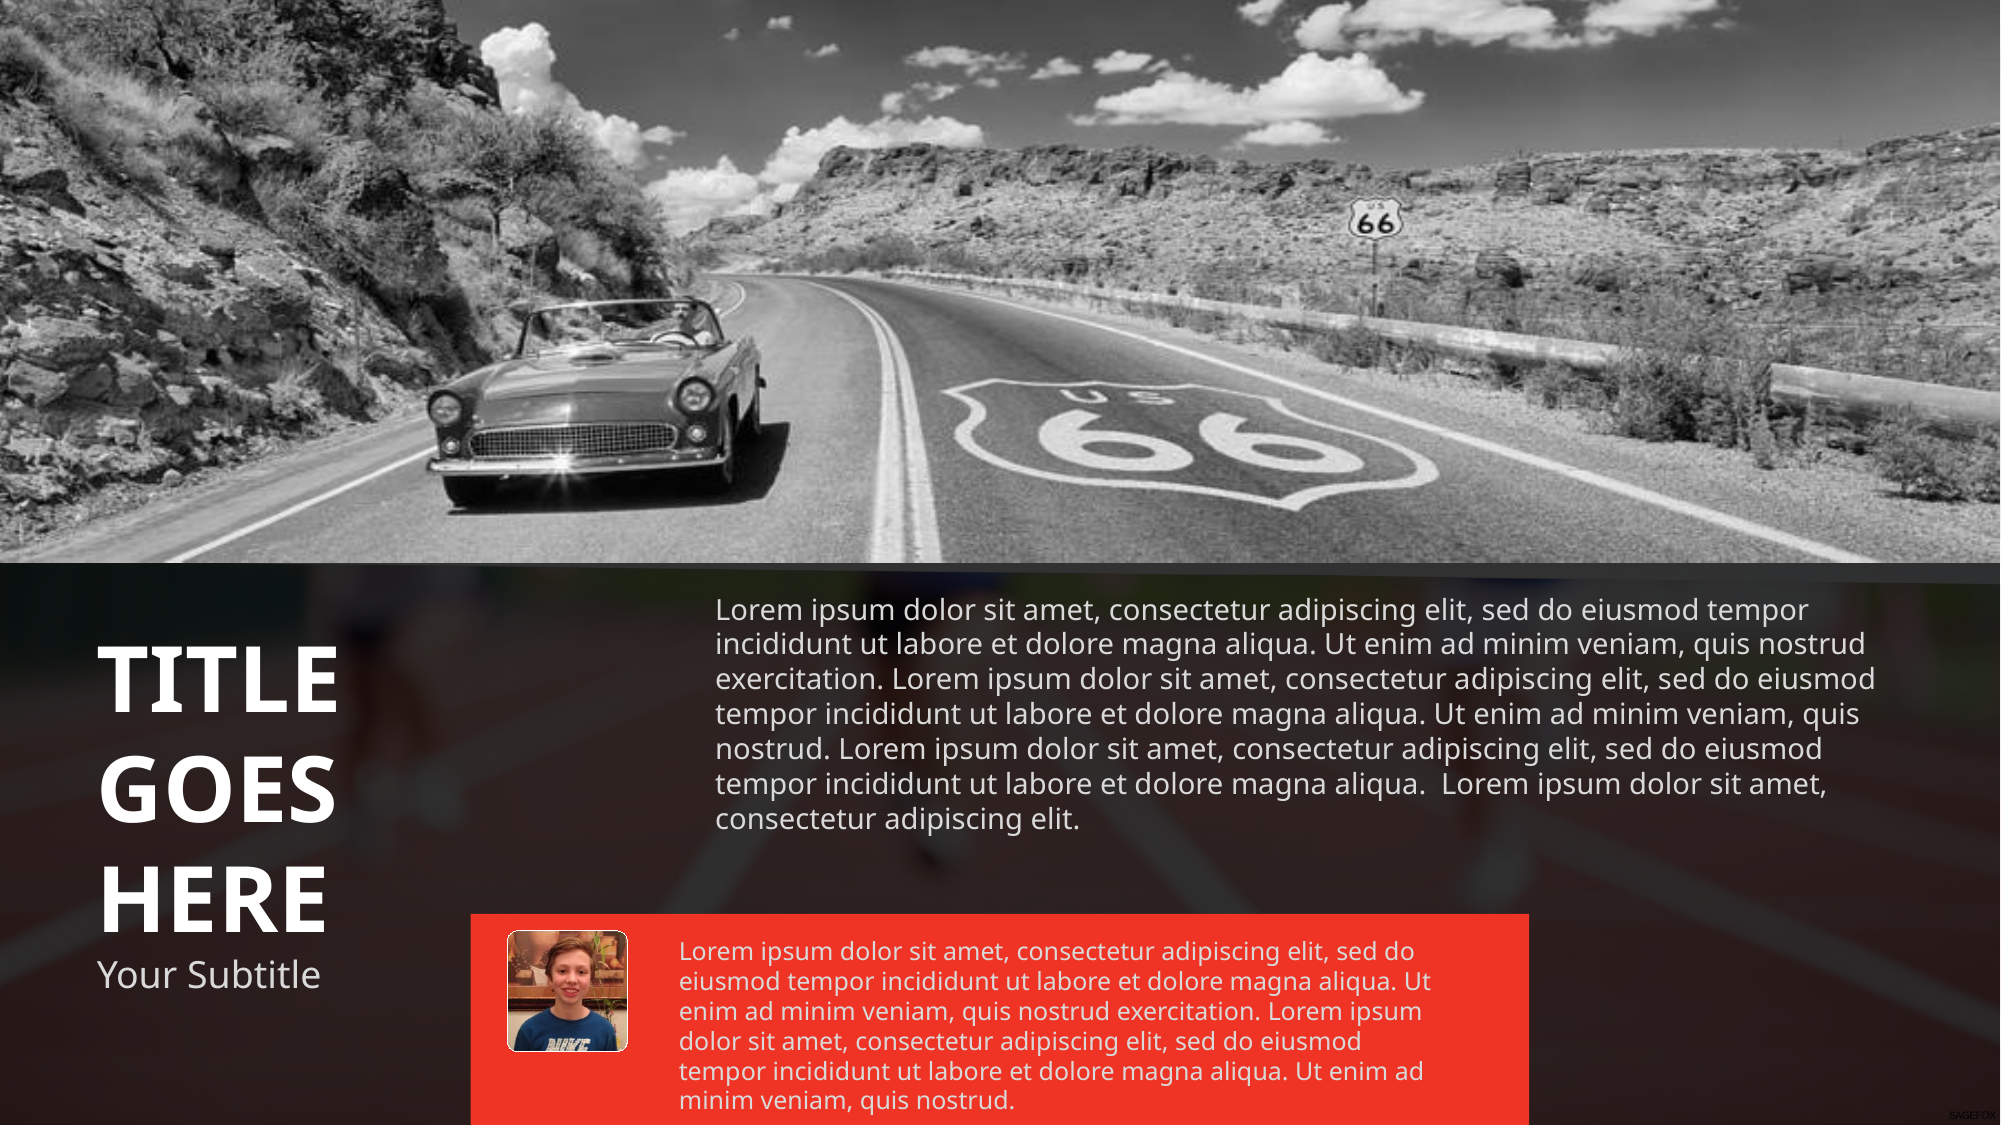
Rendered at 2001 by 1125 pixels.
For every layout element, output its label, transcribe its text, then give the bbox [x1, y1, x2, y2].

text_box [470, 913, 1530, 1125]
text_box [0, 0, 2000, 563]
text_box Lorem ipsum dolor sit amet, consectetur adipiscing elit, sed do eiusmod tempor incididunt ut labore et dolore magna aliqua. Ut enim ad minim veniam, quis nostrud exercitation. Lorem ipsum dolor sit amet, consectetur adipiscing elit, sed do eiusmod tempor incididunt ut labore et dolore magna aliqua. Ut enim ad minim veniam, quis nostrud. Lorem ipsum dolor sit amet, consectetur adipiscing elit, sed do eiusmod tempor incididunt ut labore et dolore magna aliqua. Lorem ipsum dolor sit amet, consectetur adipiscing elit. [700, 583, 1901, 843]
text_box TITLE GOES HERE Your Subtitle [82, 613, 568, 1114]
picture [0, 0, 2001, 1125]
